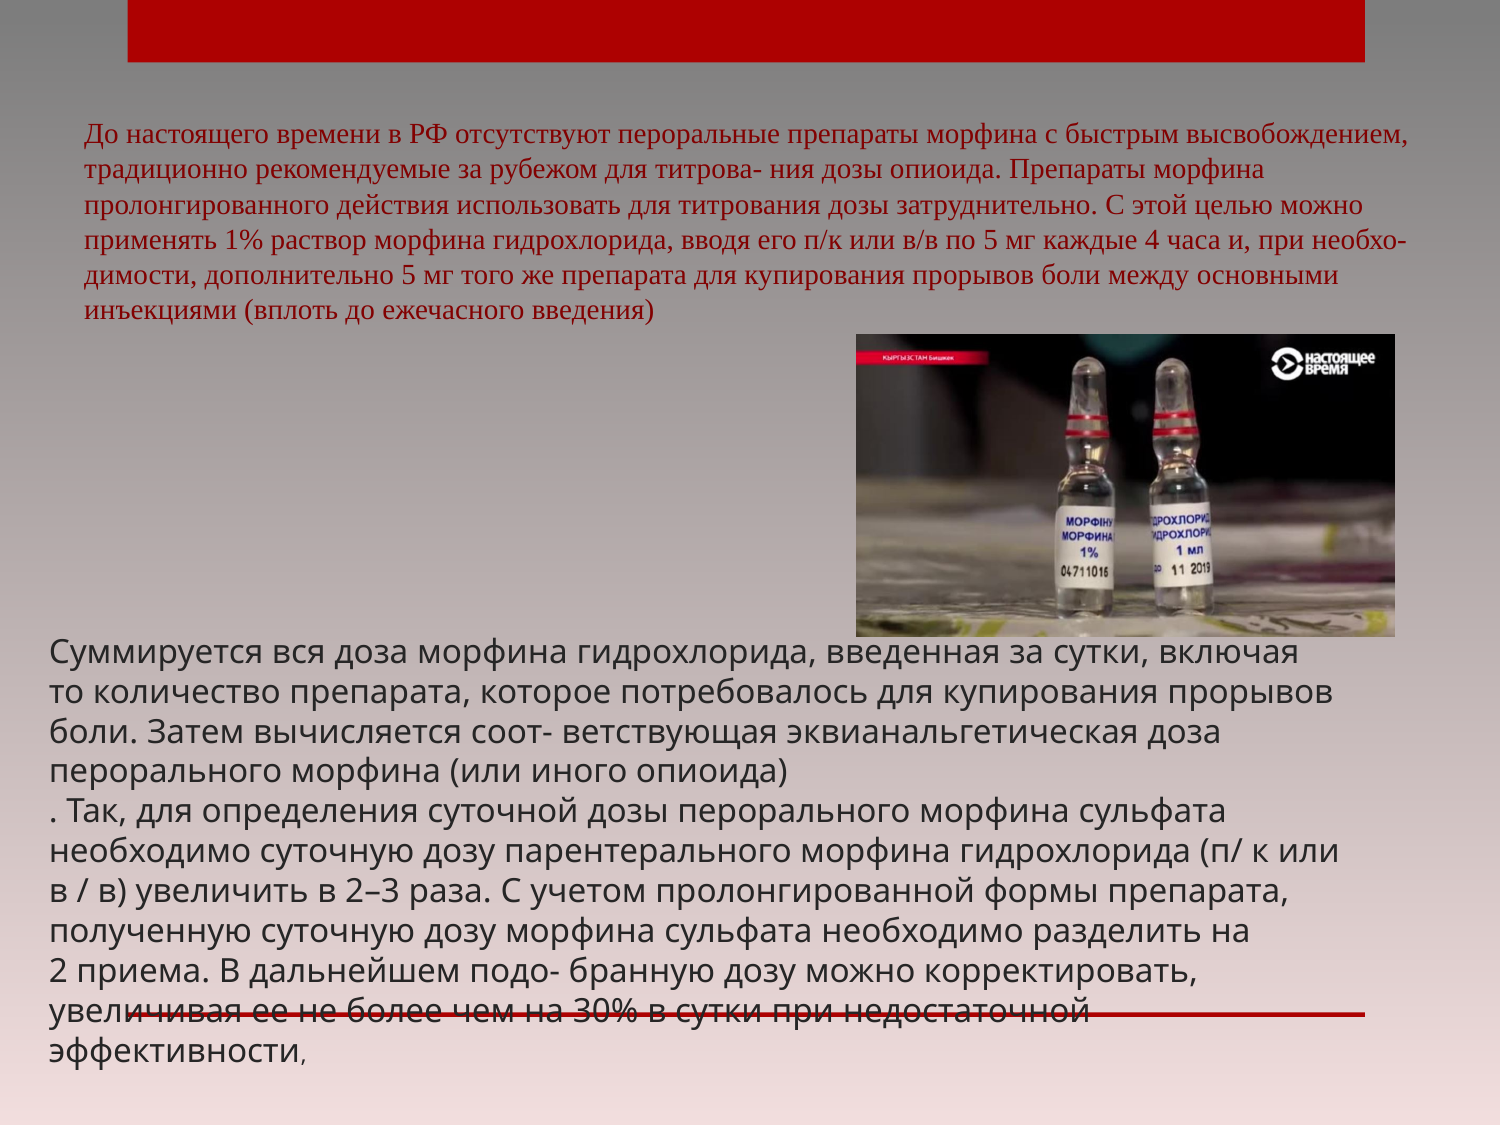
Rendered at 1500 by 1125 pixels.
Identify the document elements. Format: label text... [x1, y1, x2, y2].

title Суммируется вся доза морфина гидрохлорида, введенная за сутки, включая то количество препарата, которое потребовалось для купирования прорывов боли. Затем вычисляется соот‑ ветствующая эквианальгетическая доза перорального морфина (или иного опиоида) . Так, для определения суточной дозы перорального морфина сульфата необходимо суточную дозу парентерального морфина гидрохлорида (п/ к или в / в) увеличить в 2–3 раза. С учетом пролонгированной формы препарата, полученную суточную дозу морфина сульфата необходимо разделить на 2 приема. В дальнейшем подо‑ бранную дозу можно корректировать, увеличивая ее не более чем на 30% в сутки при недостаточной эффективности, [40, 484, 1353, 1077]
picture [856, 334, 1395, 637]
list До настоящего времени в РФ отсутствуют пероральные препараты морфина с быстрым высвобождением, традиционно рекомендуемые за рубежом для титрова‑ ния дозы опиоида. Препараты морфина пролонгированного действия использовать для титрования дозы затруднительно. С этой целью можно применять 1% раствор морфина гидрохлорида, вводя его п/к или в/в по 5 мг каждые 4 часа и, при необхо‑ димости, дополнительно 5 мг того же препарата для купирования прорывов боли между основными инъекциями (вплоть до ежечасного введения) [76, 30, 1454, 410]
